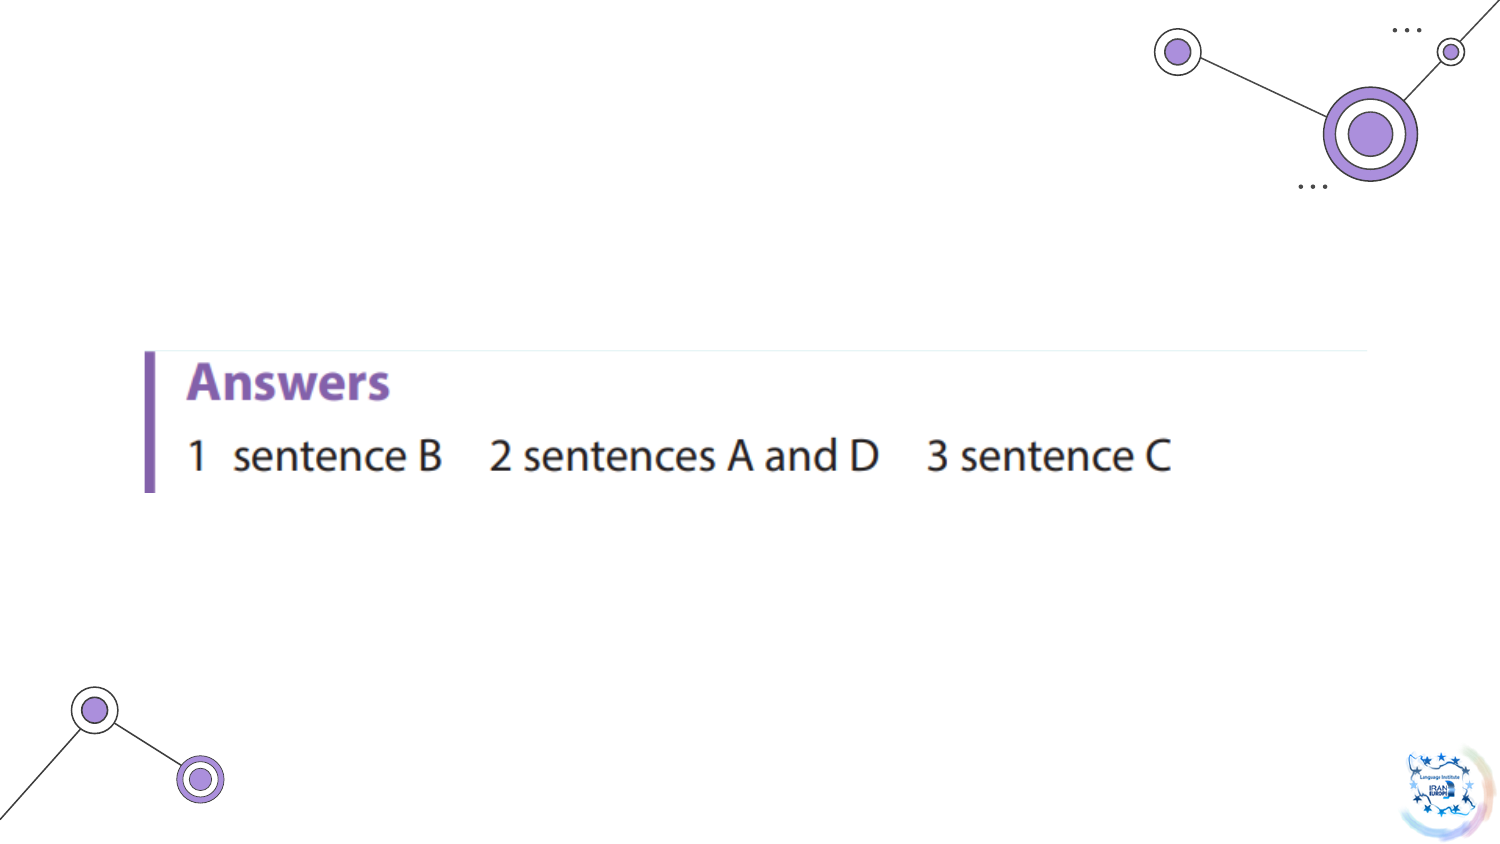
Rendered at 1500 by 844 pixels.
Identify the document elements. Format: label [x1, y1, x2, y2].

picture [1393, 741, 1500, 844]
picture [144, 350, 1368, 494]
